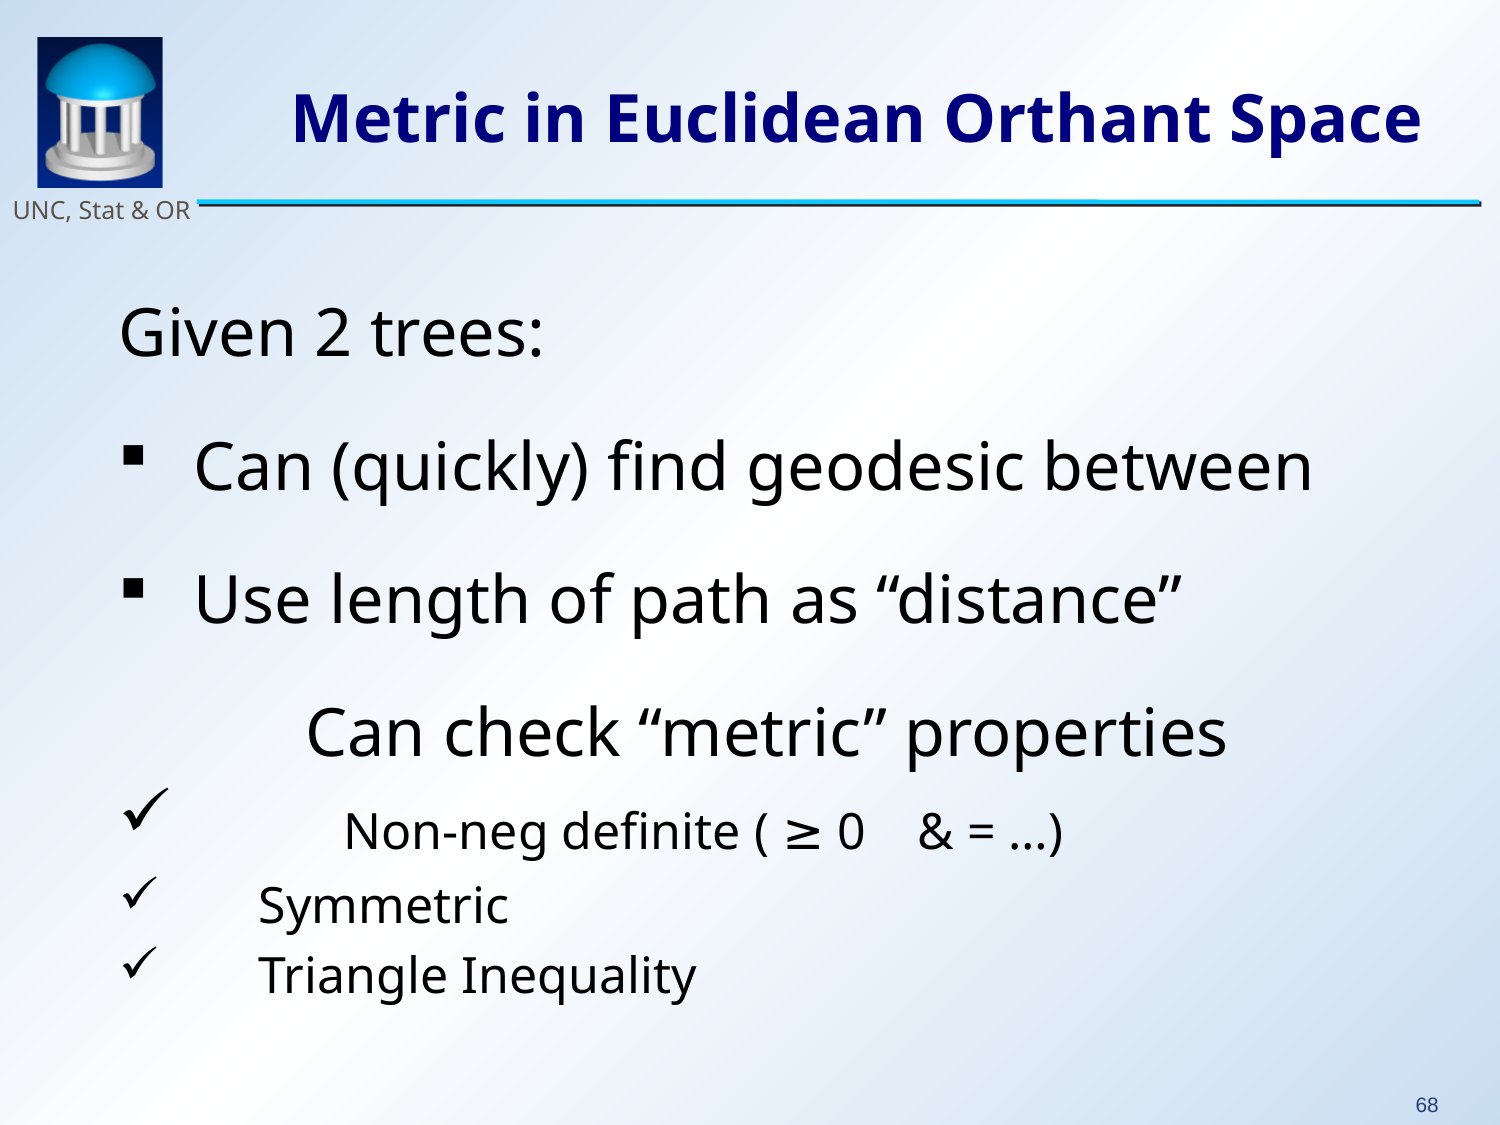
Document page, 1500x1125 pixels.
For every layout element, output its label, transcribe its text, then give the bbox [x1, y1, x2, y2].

list Given 2 trees: Can (quickly) find geodesic between Use length of path as “distance” Can check “metric” properties Non-neg definite ( ≥ 0 & = …) Symmetric Triangle Inequality [103, 242, 1432, 1026]
title Metric in Euclidean Orthant Space [274, 74, 1448, 156]
